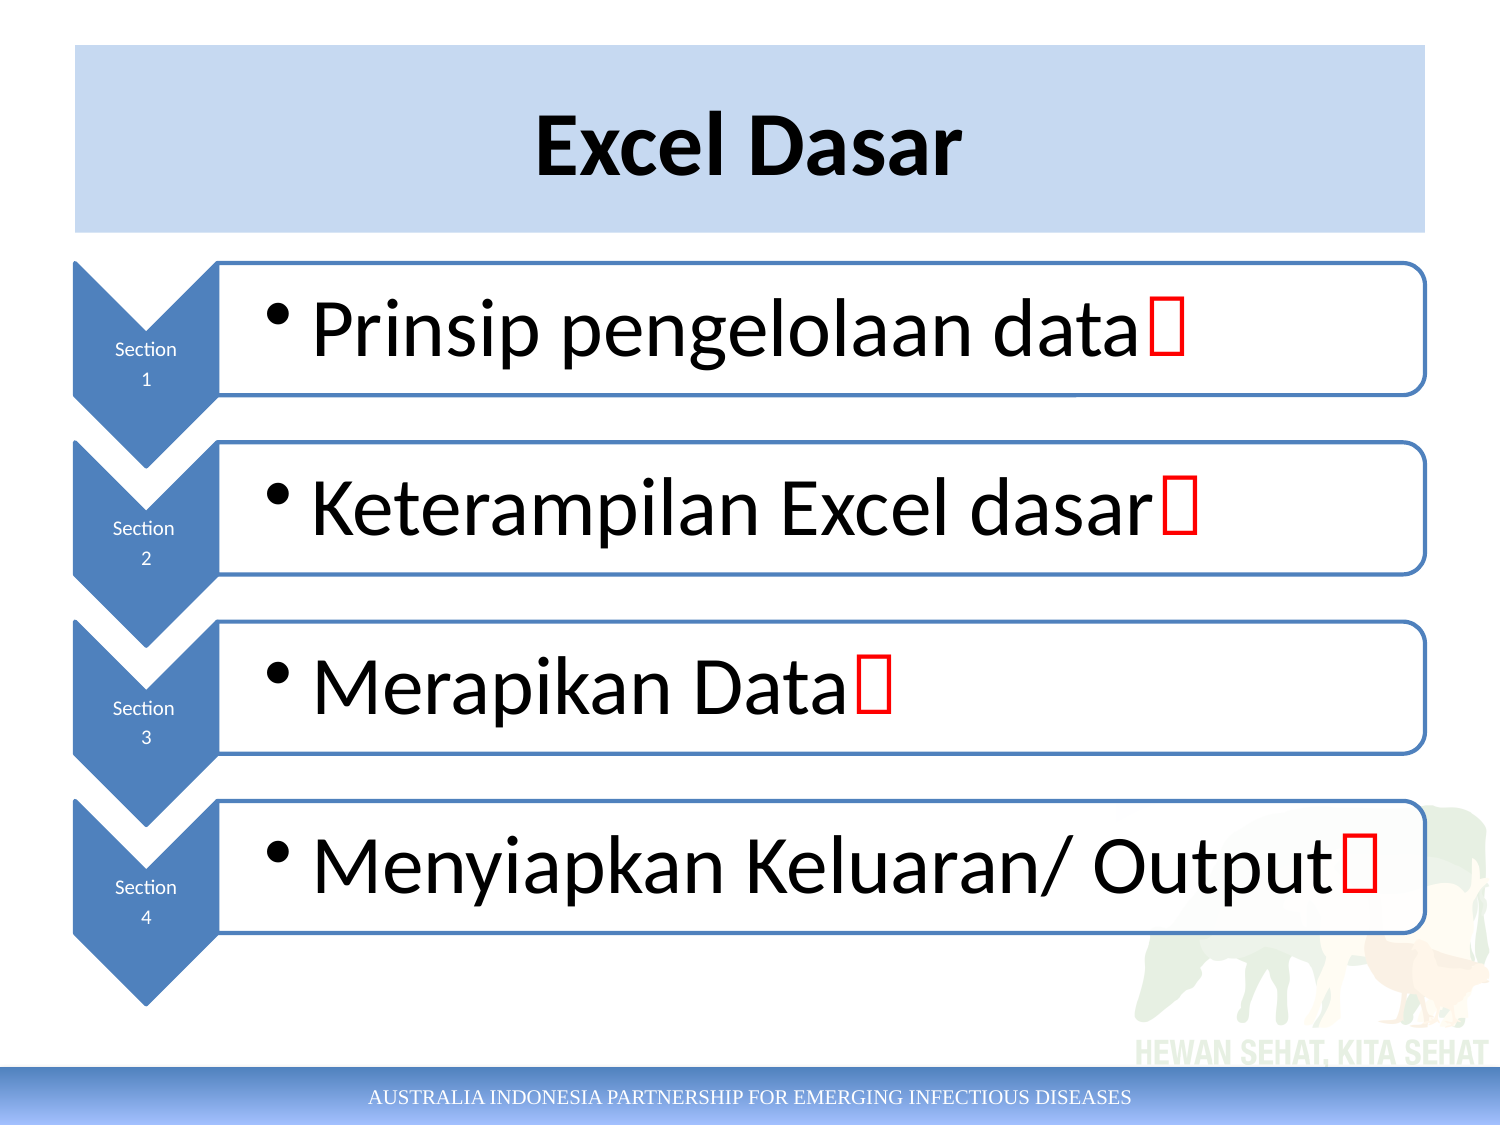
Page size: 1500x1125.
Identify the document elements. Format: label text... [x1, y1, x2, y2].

title Excel Dasar [75, 45, 1425, 233]
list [74, 262, 1426, 1006]
